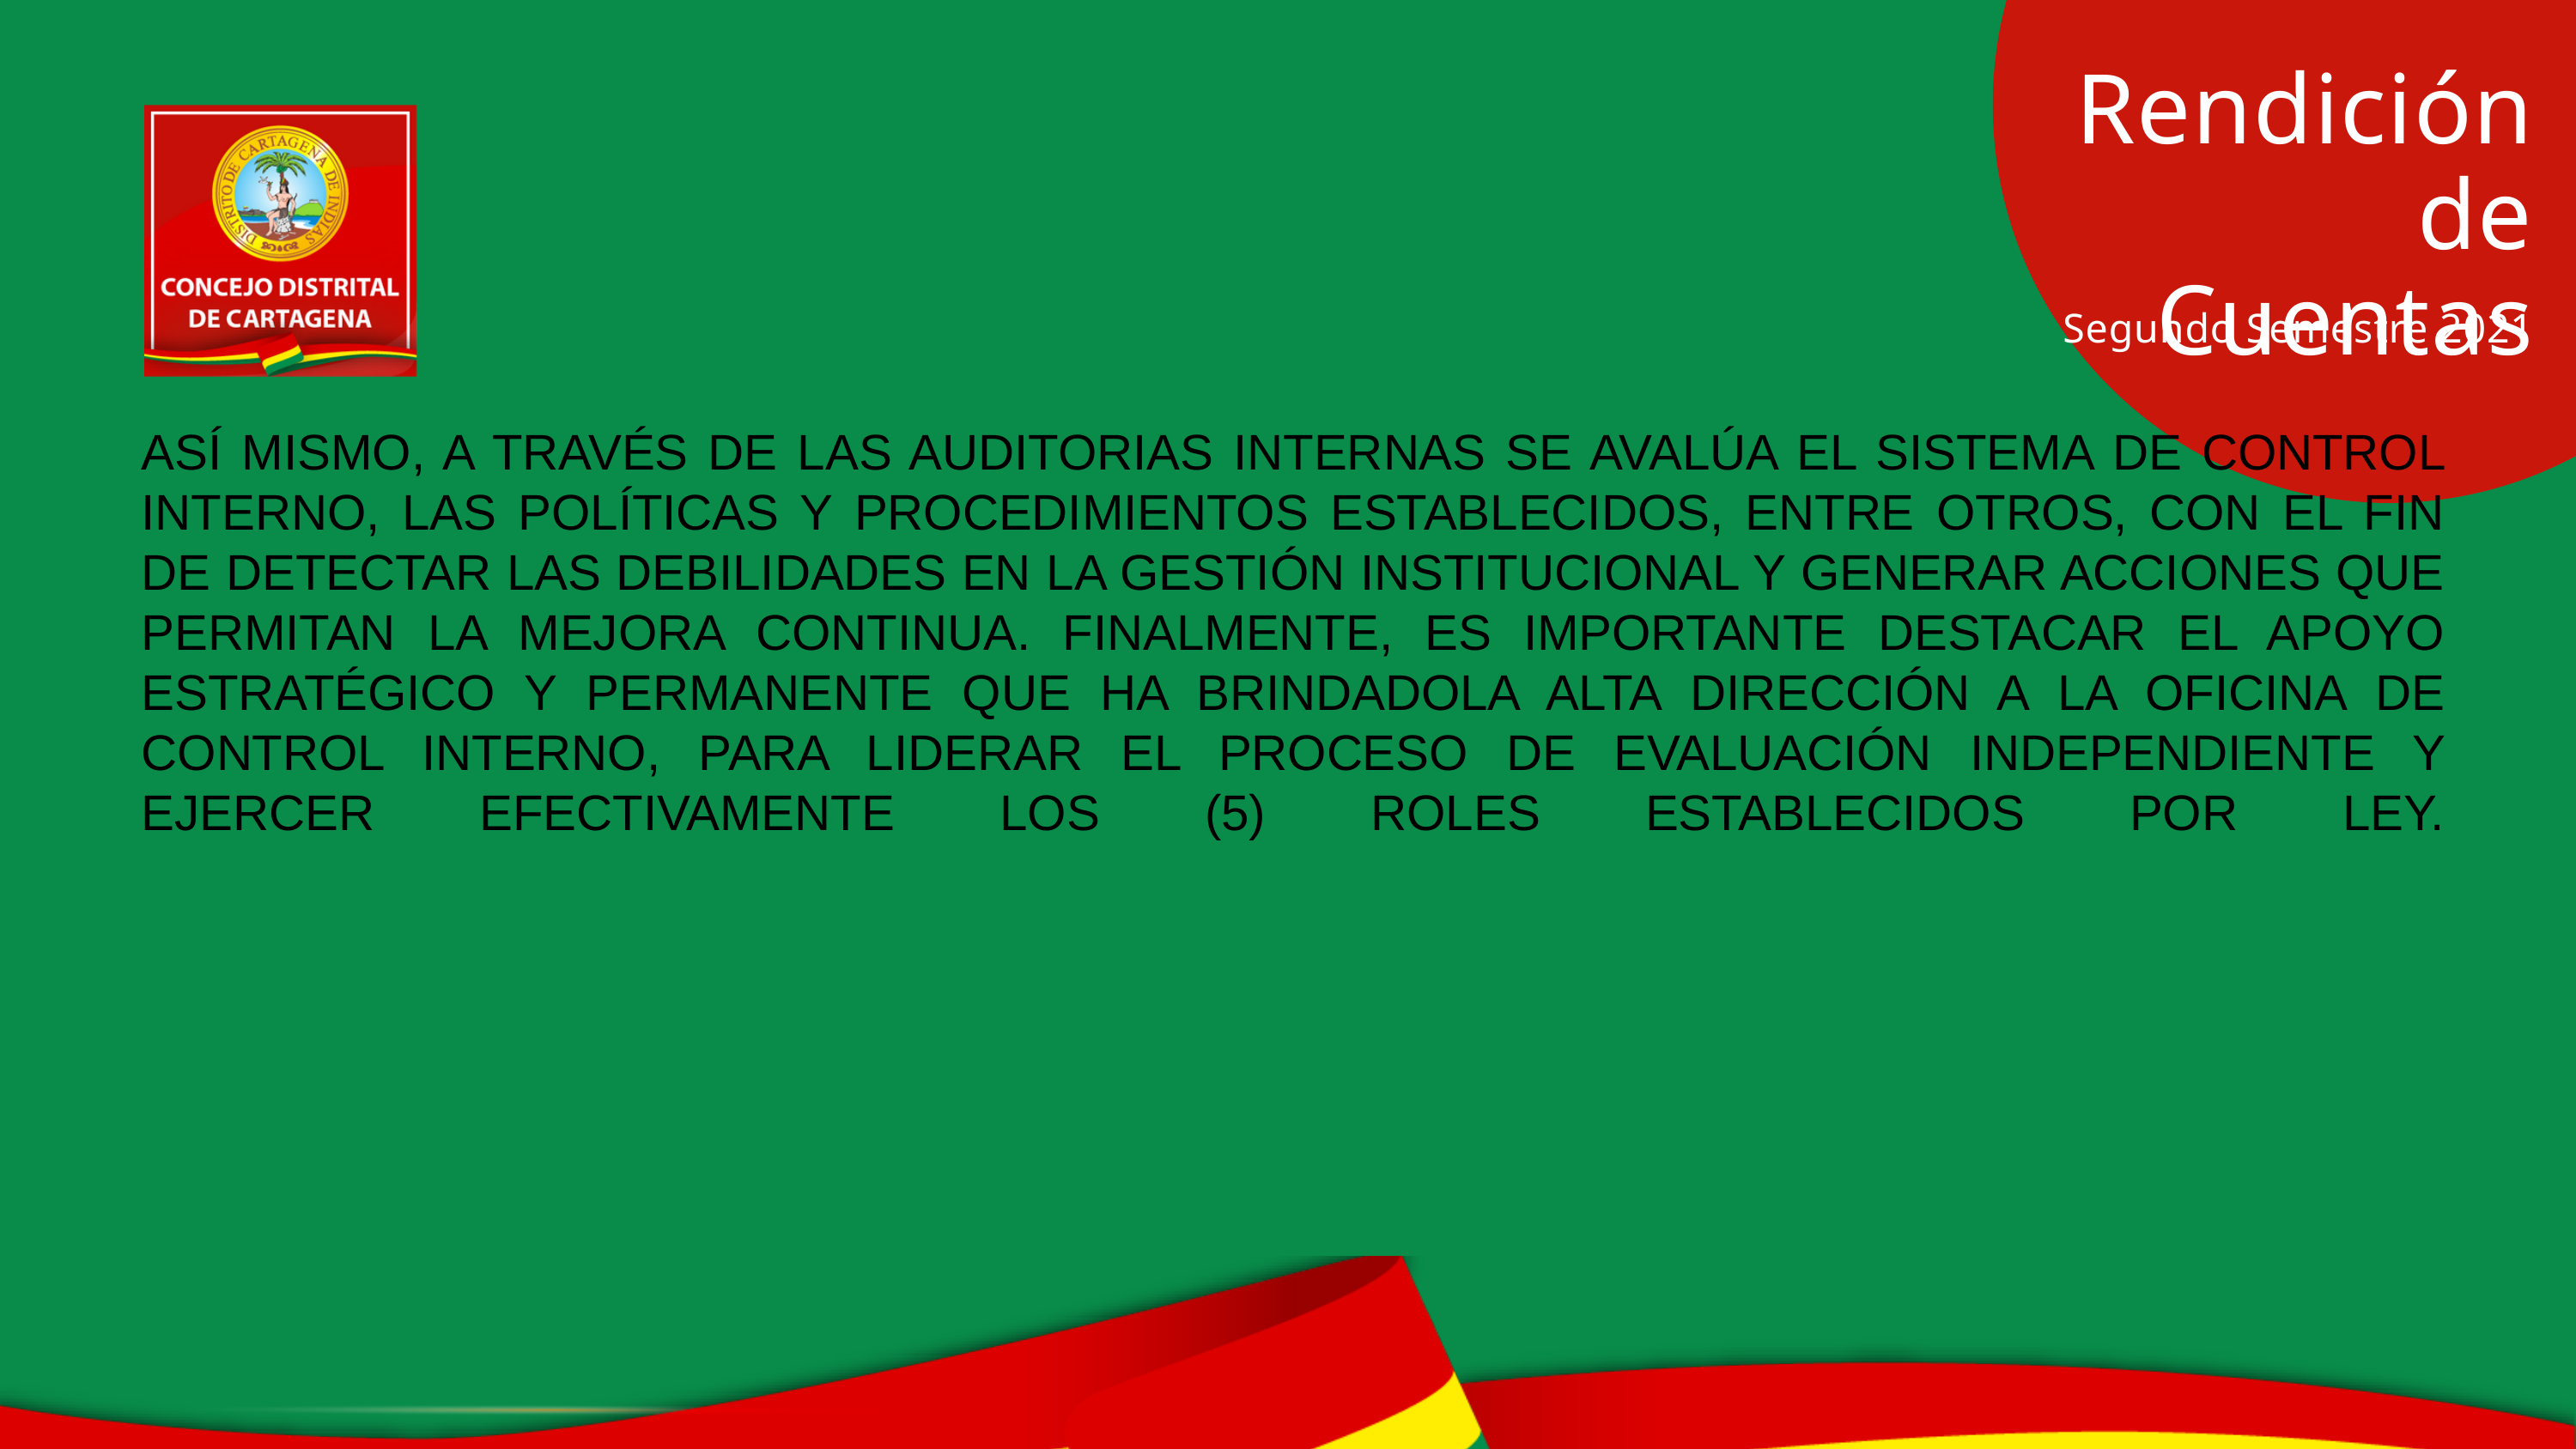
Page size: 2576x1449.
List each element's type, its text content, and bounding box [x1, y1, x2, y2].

picture [0, 1256, 2576, 1449]
picture [144, 104, 417, 377]
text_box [2044, 52, 2534, 349]
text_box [1990, 0, 2576, 504]
text_box ASÍ MISMO, A TRAVÉS DE LAS AUDITORIAS INTERNAS SE AVALÚA EL SISTEMA DE CONTROL INTERNO, LAS POLÍTICAS Y PROCEDIMIENTOS ESTABLECIDOS, ENTRE OTROS, CON EL FIN DE DETECTAR LAS DEBILIDADES EN LA GESTIÓN INSTITUCIONAL Y GENERAR ACCIONES QUE PERMITAN LA MEJORA CONTINUA. FINALMENTE, ES IMPORTANTE DESTACAR EL APOYO ESTRATÉGICO Y PERMANENTE QUE HA BRINDADOLA ALTA DIRECCIÓN A LA OFICINA DE CONTROL INTERNO, PARA LIDERAR EL PROCESO DE EVALUACIÓN INDEPENDIENTE Y EJERCER EFECTIVAMENTE LOS (5) ROLES ESTABLECIDOS POR LEY. [129, 413, 2458, 907]
